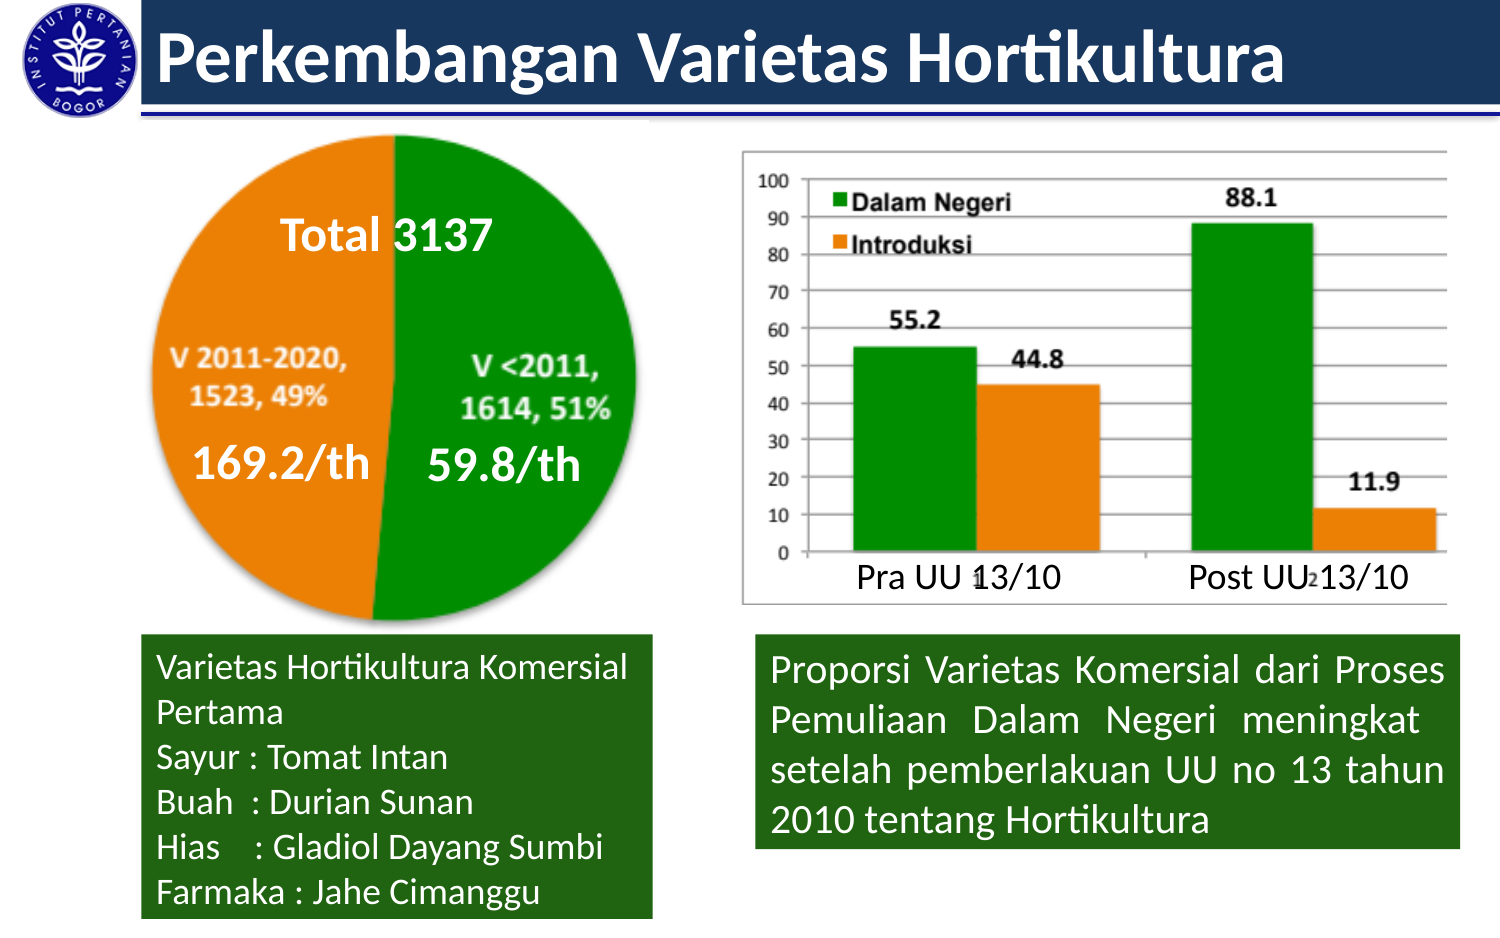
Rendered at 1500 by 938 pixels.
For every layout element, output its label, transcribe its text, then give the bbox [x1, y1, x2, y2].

text_box Proporsi Varietas Komersial dari Proses Pemuliaan Dalam Negeri meningkat setelah pemberlakuan UU no 13 tahun 2010 tentang Hortikultura [755, 634, 1461, 850]
text_box Varietas Hortikultura Komersial Pertama Sayur : Tomat Intan Buah : Durian Sunan Hias : Gladiol Dayang Sumbi Farmaka : Jahe Cimanggu [141, 646, 653, 919]
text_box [140, 120, 650, 642]
picture [19, 3, 142, 119]
picture [740, 150, 1448, 606]
text_box Perkembangan Varietas Hortikultura [141, 0, 1500, 105]
